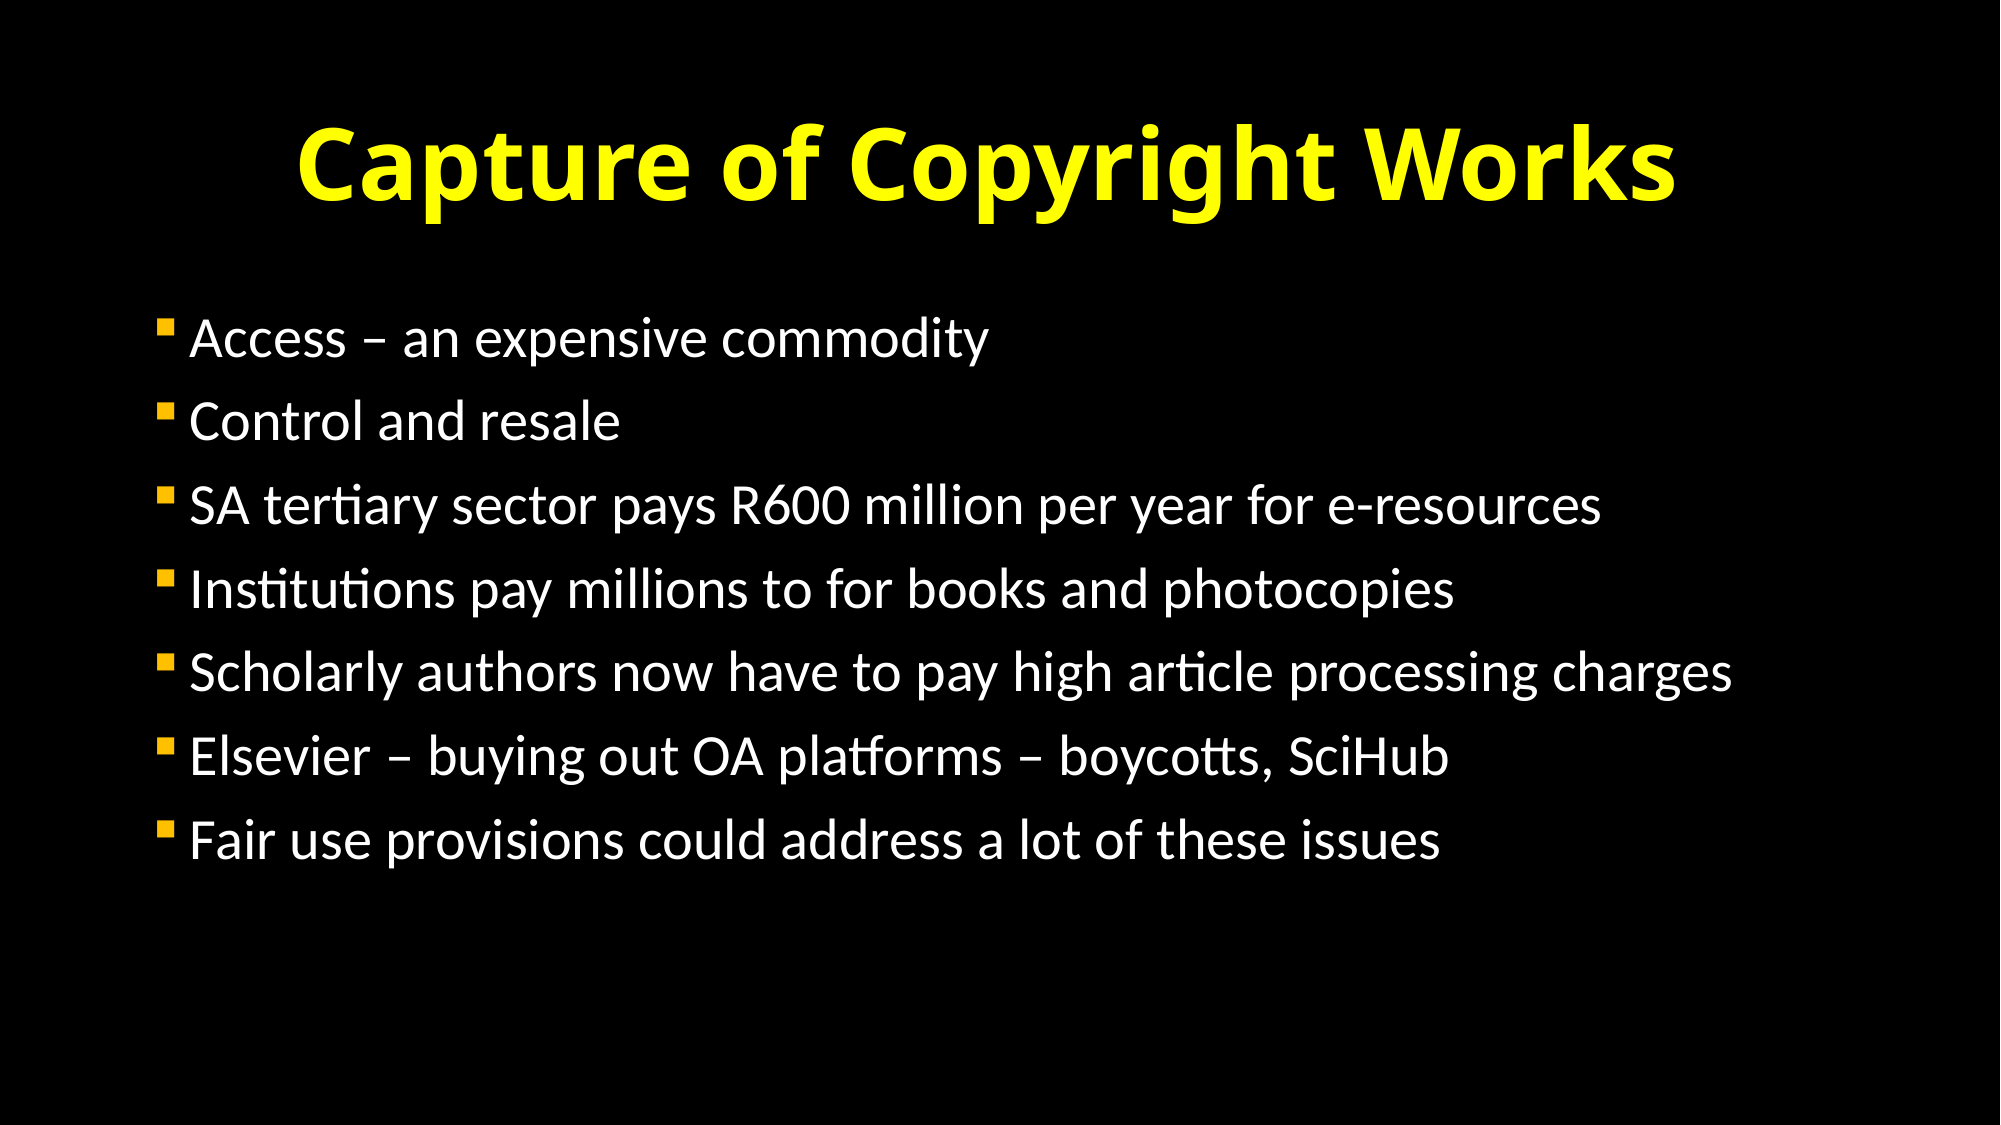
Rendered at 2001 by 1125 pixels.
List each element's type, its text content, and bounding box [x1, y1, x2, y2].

title Capture of Copyright Works [137, 59, 1863, 278]
list Access – an expensive commodity Control and resale SA tertiary sector pays R600 million per year for e-resources Institutions pay millions to for books and photocopies Scholarly authors now have to pay high article processing charges Elsevier – buying out OA platforms – boycotts, SciHub Fair use provisions could address a lot of these issues [137, 299, 1863, 1014]
